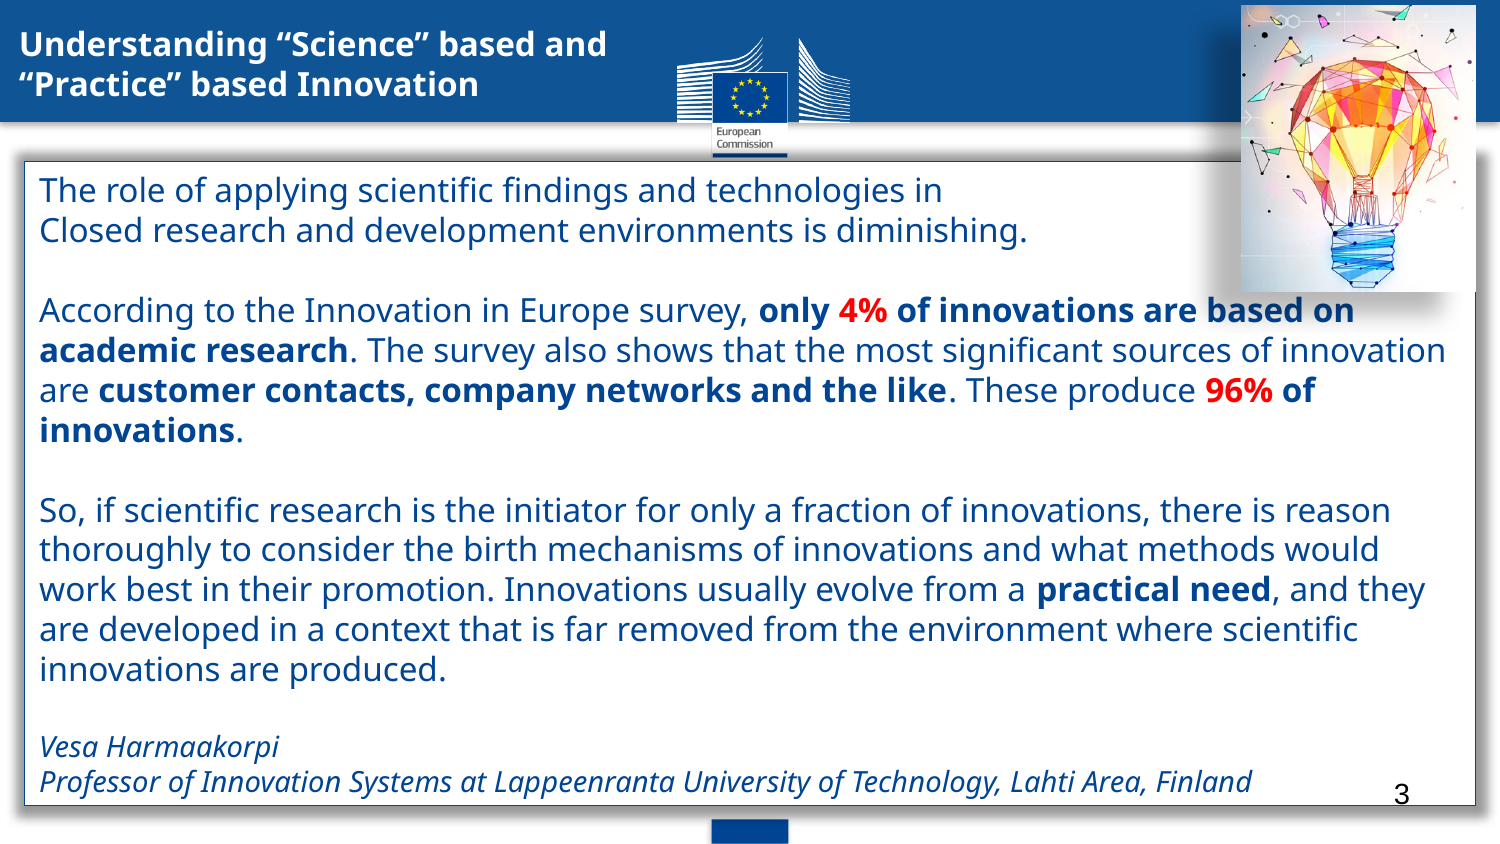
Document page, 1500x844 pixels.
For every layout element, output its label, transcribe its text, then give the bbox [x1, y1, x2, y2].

text_box Understanding “Science” based and “Practice” based Innovation [1, 0, 750, 127]
picture [1240, 5, 1476, 292]
slide_number 3 [1074, 768, 1426, 828]
picture [677, 37, 850, 158]
text_box The role of applying scientific findings and technologies in Closed research and development environments is diminishing. According to the Innovation in Europe survey, only 4% of innovations are based on academic research. The survey also shows that the most significant sources of innovation are customer contacts, company networks and the like. These produce 96% of innovations. So, if scientific research is the initiator for only a fraction of innovations, there is reason thoroughly to consider the birth mechanisms of innovations and what methods would work best in their promotion. Innovations usually evolve from a practical need, and they are developed in a context that is far removed from the environment where scientific innovations are produced. Vesa Harmaakorpi Professor of Innovation Systems at Lappeenranta University of Technology, Lahti Area, Finland [24, 161, 1476, 806]
